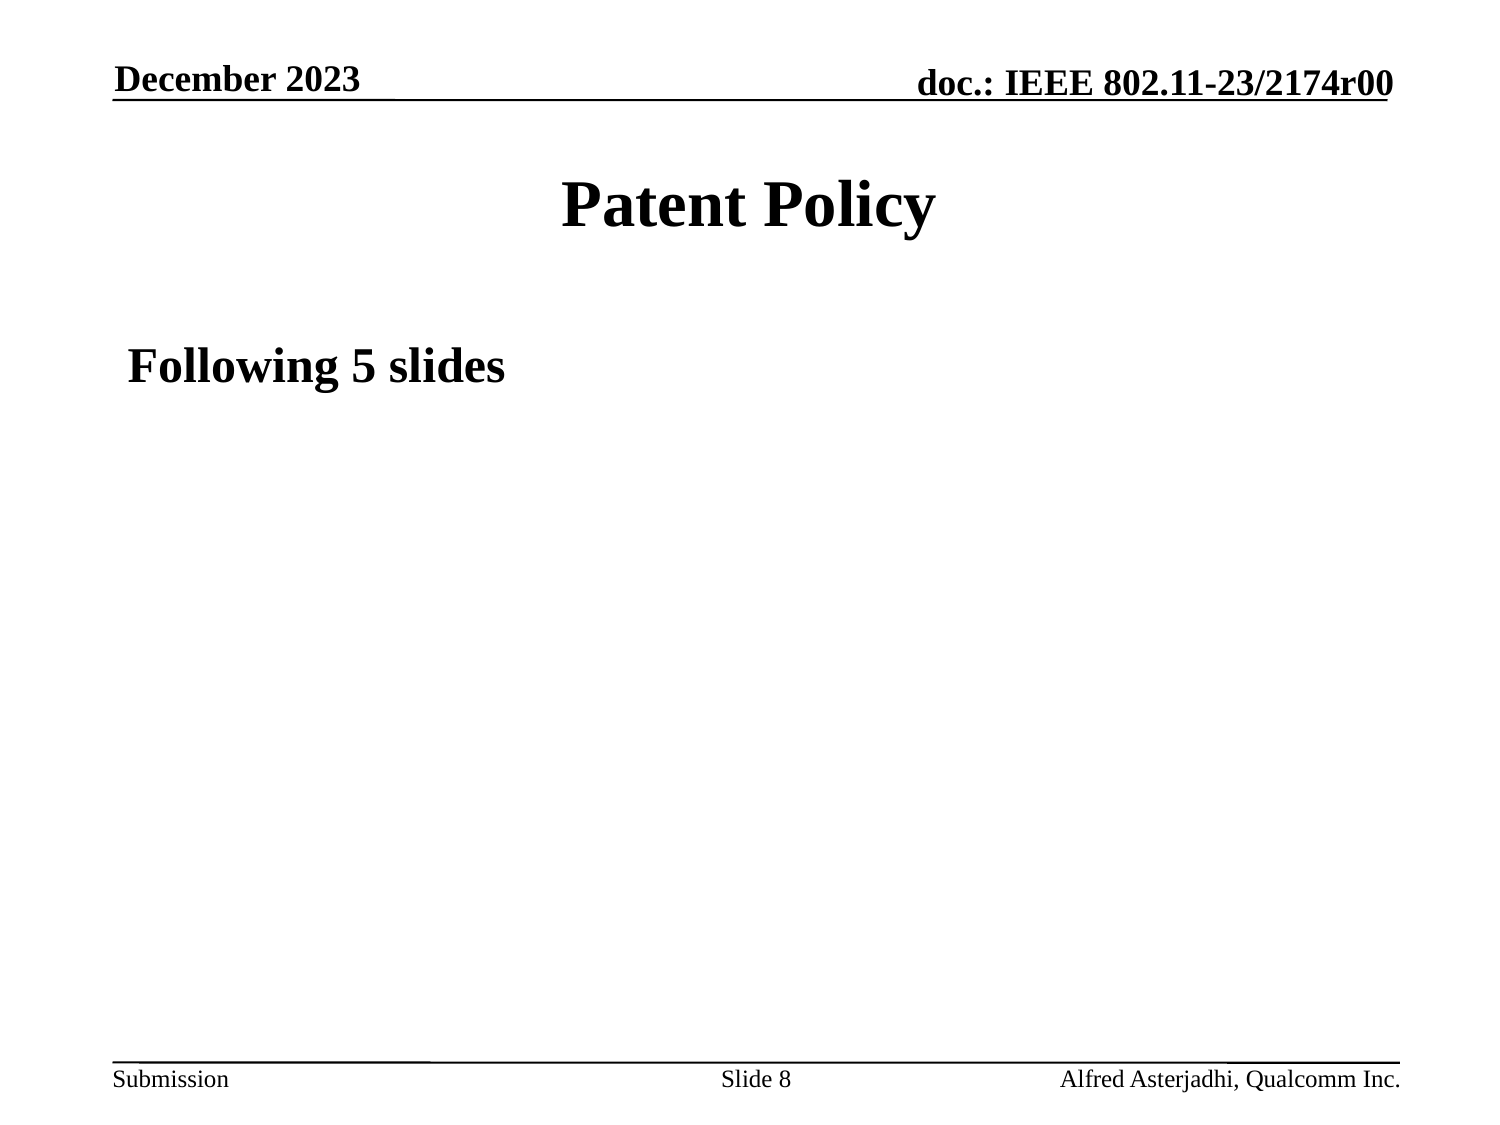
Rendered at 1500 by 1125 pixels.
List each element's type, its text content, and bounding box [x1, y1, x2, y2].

footer Alfred Asterjadhi, Qualcomm Inc. [878, 1061, 1402, 1093]
title Patent Policy [112, 112, 1388, 288]
list Following 5 slides [112, 324, 1388, 1000]
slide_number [114, 54, 493, 100]
slide_number Slide 8 [712, 1061, 800, 1123]
